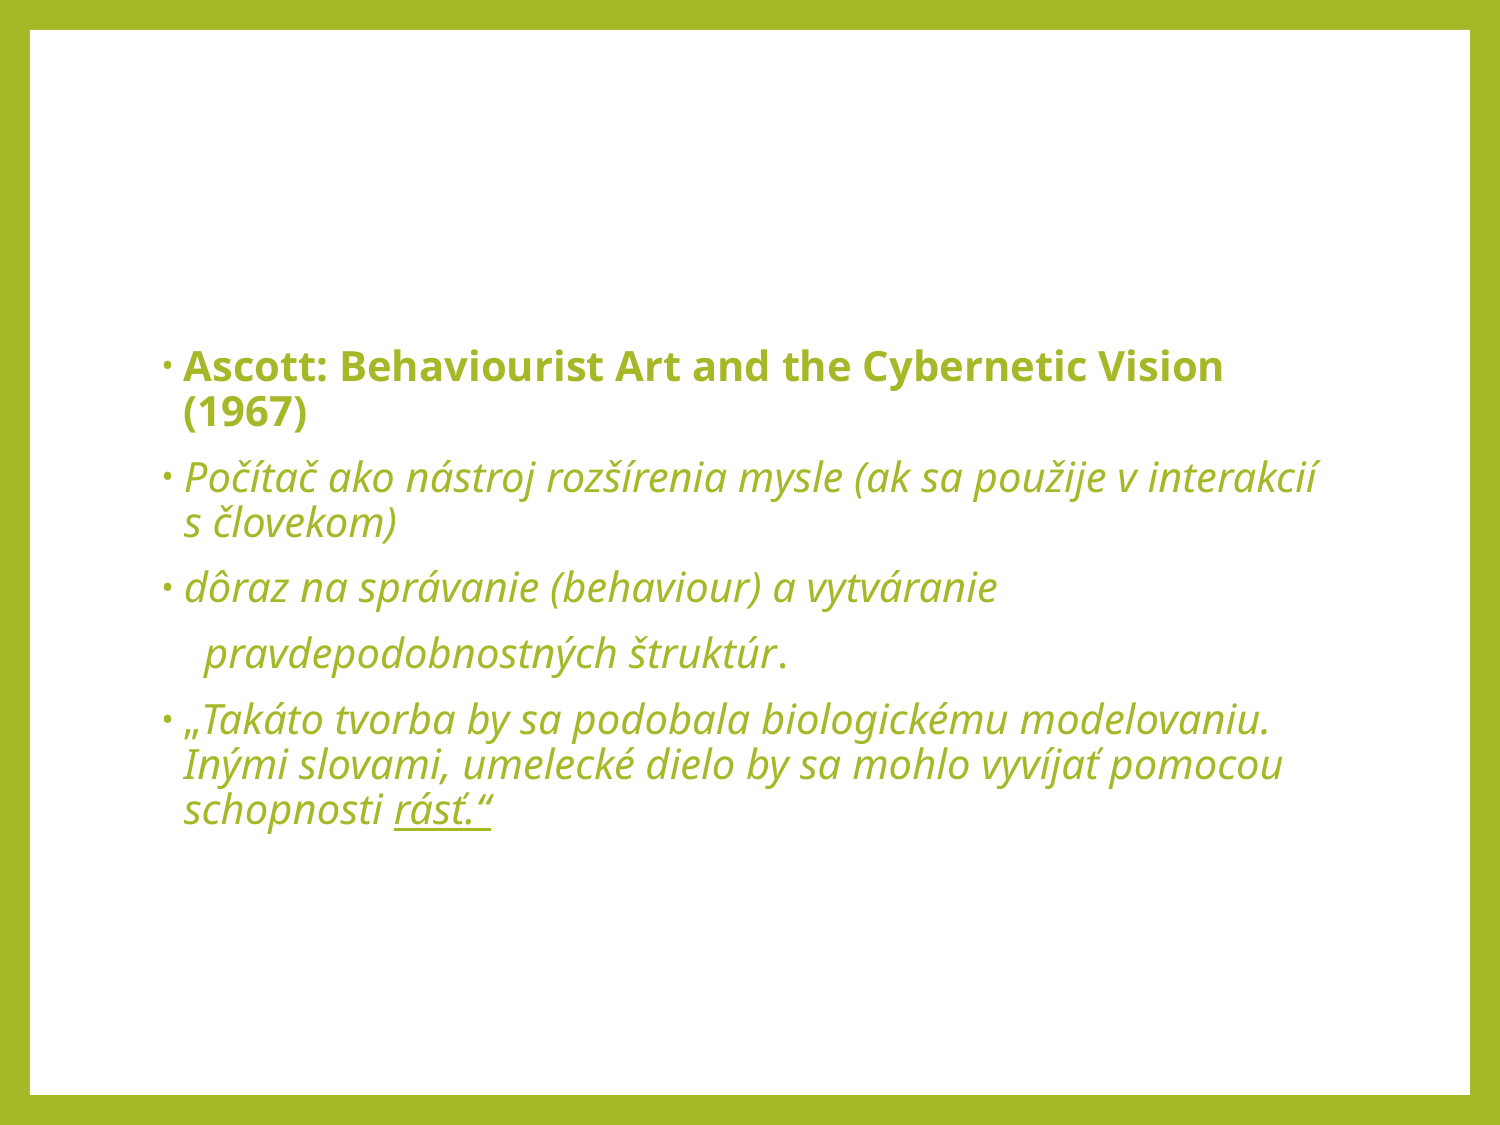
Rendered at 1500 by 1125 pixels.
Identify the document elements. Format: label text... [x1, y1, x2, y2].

list Ascott: Behaviourist Art and the Cybernetic Vision (1967) Počítač ako nástroj rozšírenia mysle (ak sa použije v interakcií s človekom) dôraz na správanie (behaviour) a vytváranie pravdepodobnostných štruktúr. „Takáto tvorba by sa podobala biologickému modelovaniu. Inými slovami, umelecké dielo by sa mohlo vyvíjať pomocou schopnosti rásť.“ [140, 337, 1356, 1000]
